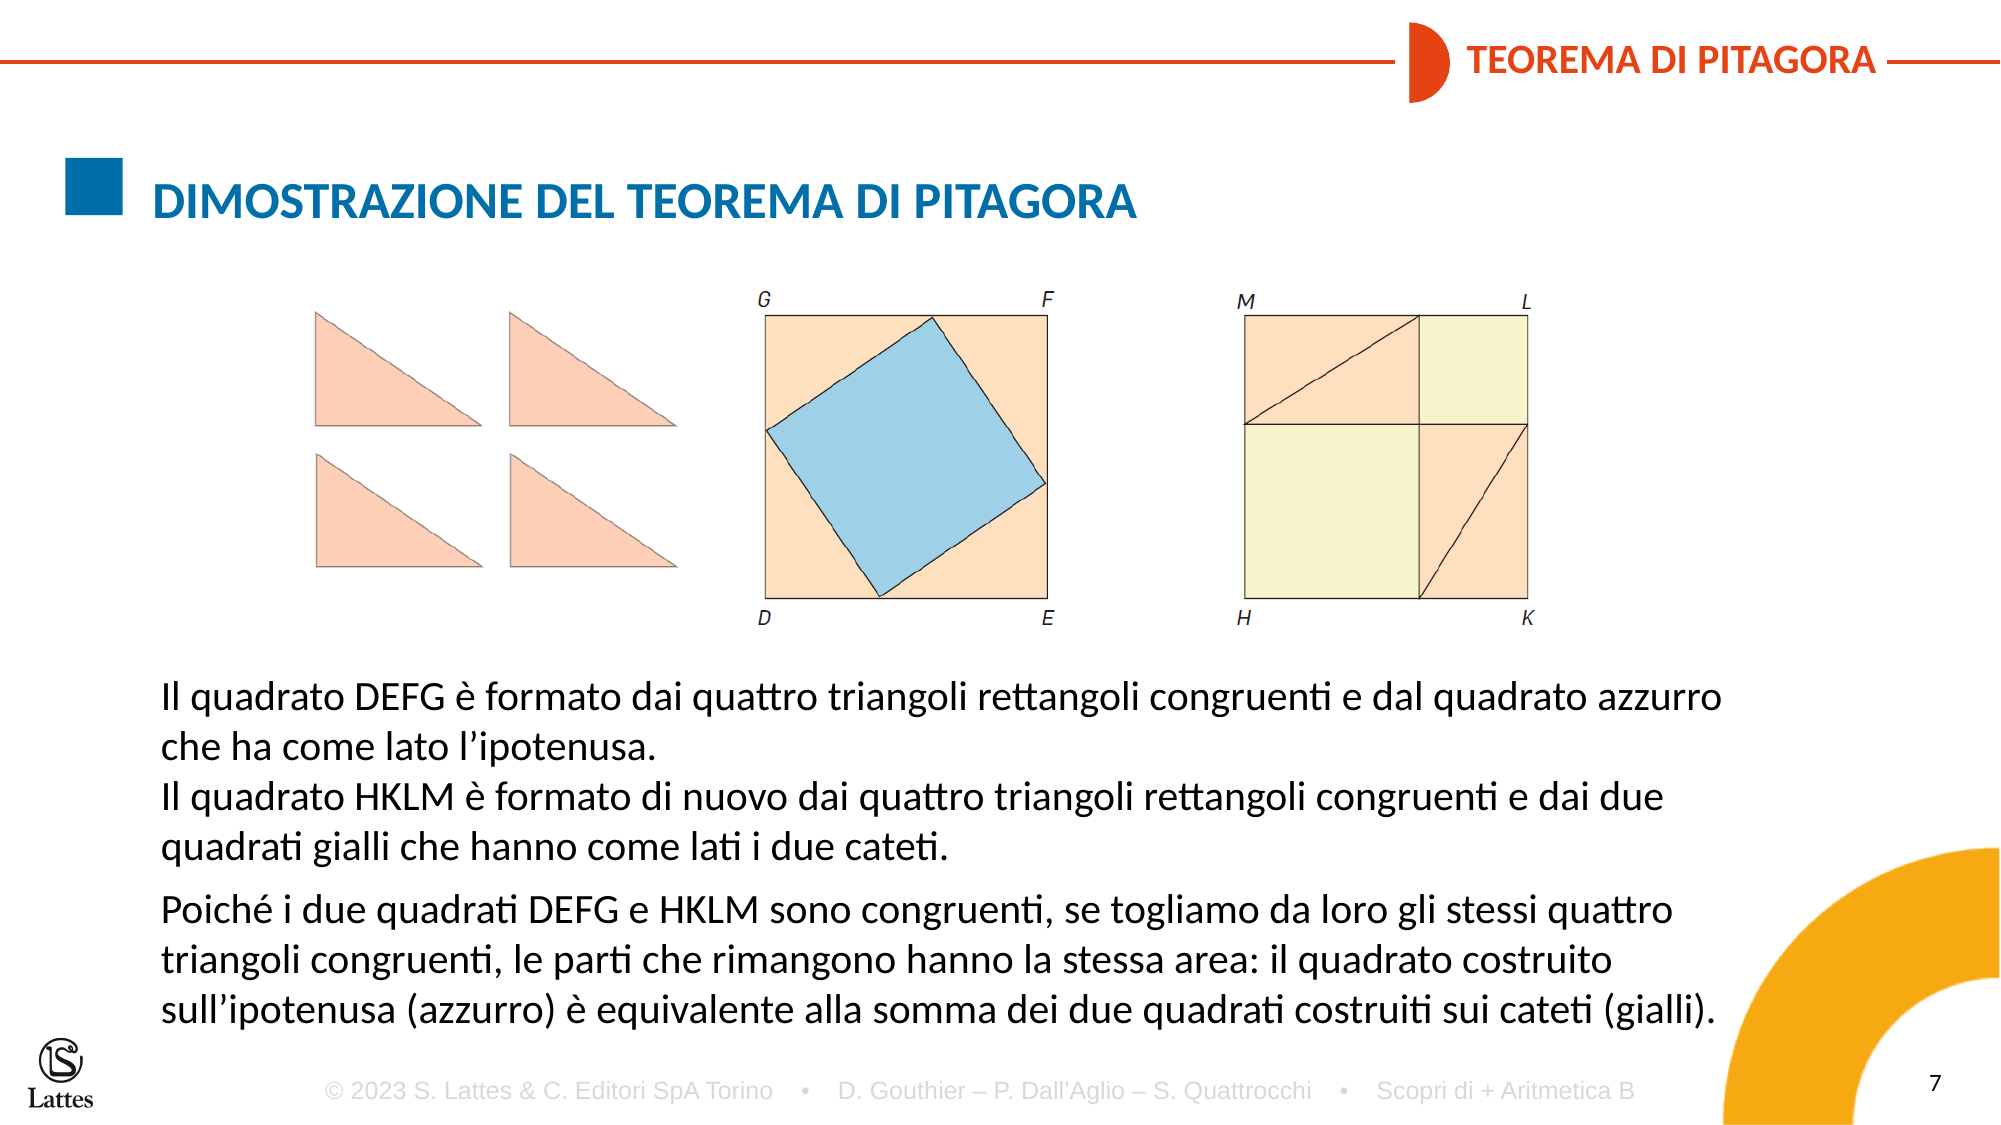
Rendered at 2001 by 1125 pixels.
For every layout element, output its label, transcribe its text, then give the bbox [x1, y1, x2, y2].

picture [310, 309, 681, 574]
text_box [65, 157, 123, 216]
text_box DIMOSTRAZIONE DEL TEOREMA DI PITAGORA [137, 162, 1455, 240]
text_box Il quadrato DEFG è formato dai quattro triangoli rettangoli congruenti e dal quadrato azzurro che ha come lato l’ipotenusa. Il quadrato HKLM è formato di nuovo dai quattro triangoli rettangoli congruenti e dai due quadrati gialli che hanno come lati i due cateti. Poiché i due quadrati DEFG e HKLM sono congruenti, se togliamo da loro gli stessi quattro triangoli congruenti, le parti che rimangono hanno la stessa area: il quadrato costruito sull’ipotenusa (azzurro) è equivalente alla somma dei due quadrati costruiti sui cateti (gialli). [137, 661, 1798, 1125]
picture [27, 1037, 93, 1108]
picture [1798, 848, 2001, 1125]
picture [743, 284, 1551, 643]
picture [1409, 22, 1450, 103]
